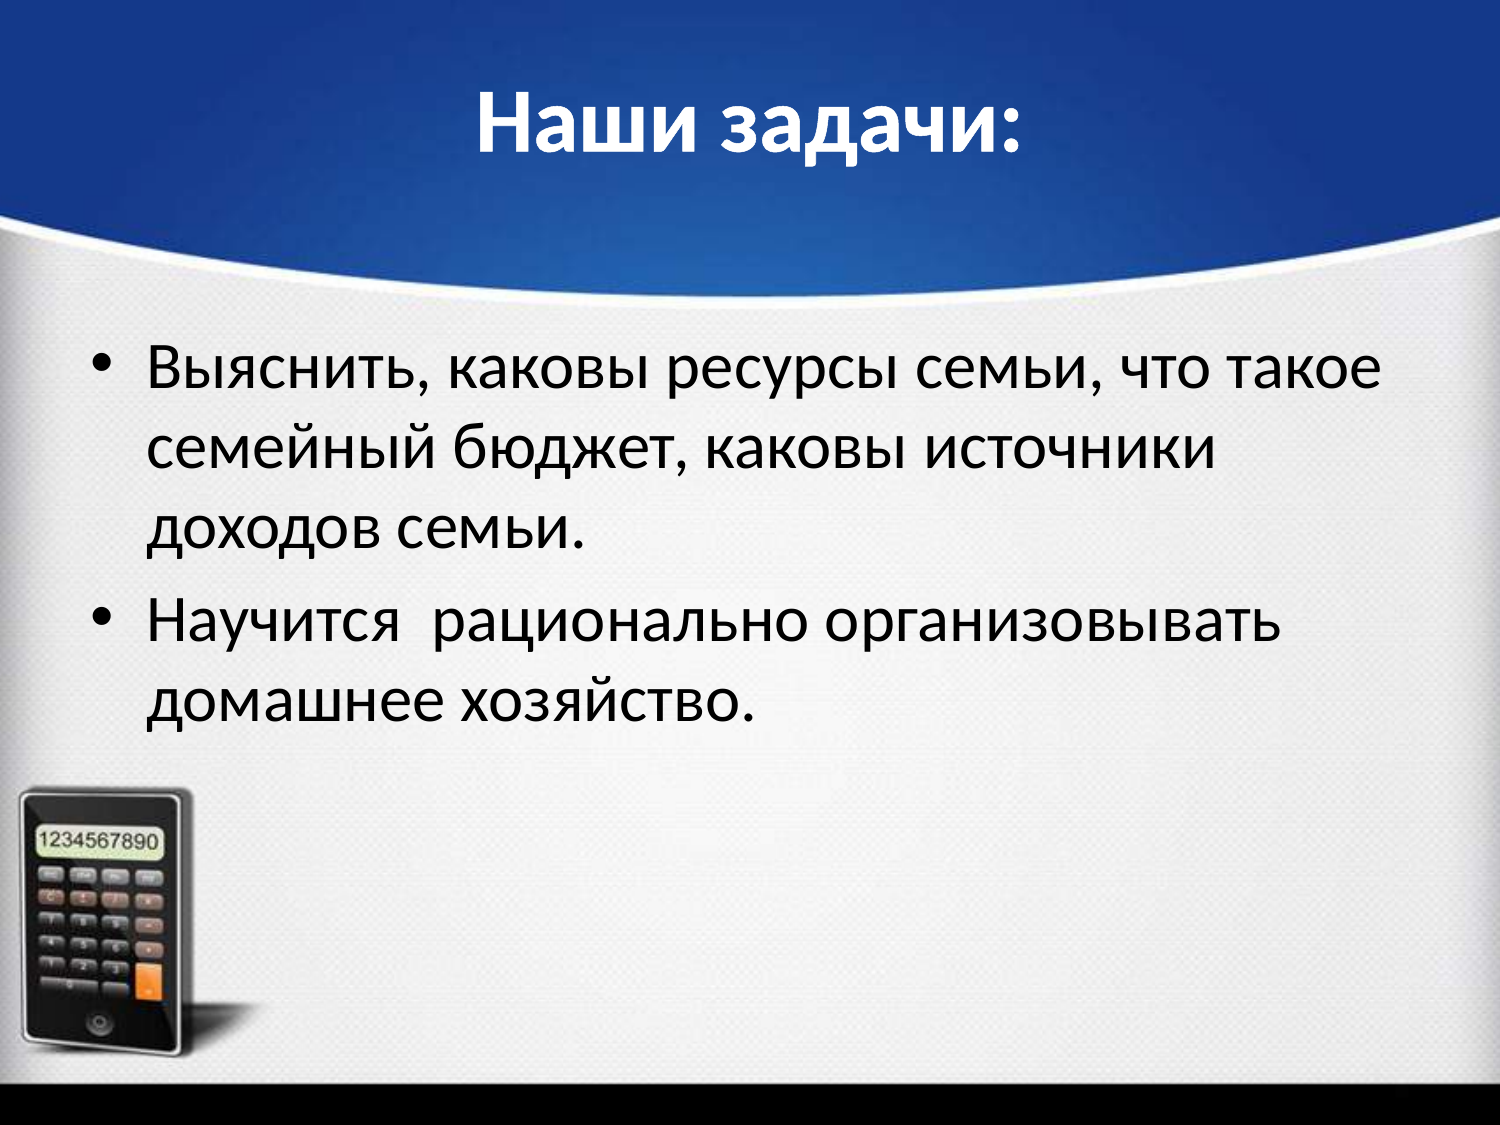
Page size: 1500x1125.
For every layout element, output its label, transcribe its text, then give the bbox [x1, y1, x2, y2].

picture [0, 0, 1500, 1125]
list Выяснить, каковы ресурсы семьи, что такое семейный бюджет, каковы источники доходов семьи. Научится рационально организовывать домашнее хозяйство. [74, 314, 1426, 1006]
title Наши задачи: [74, 44, 1426, 185]
